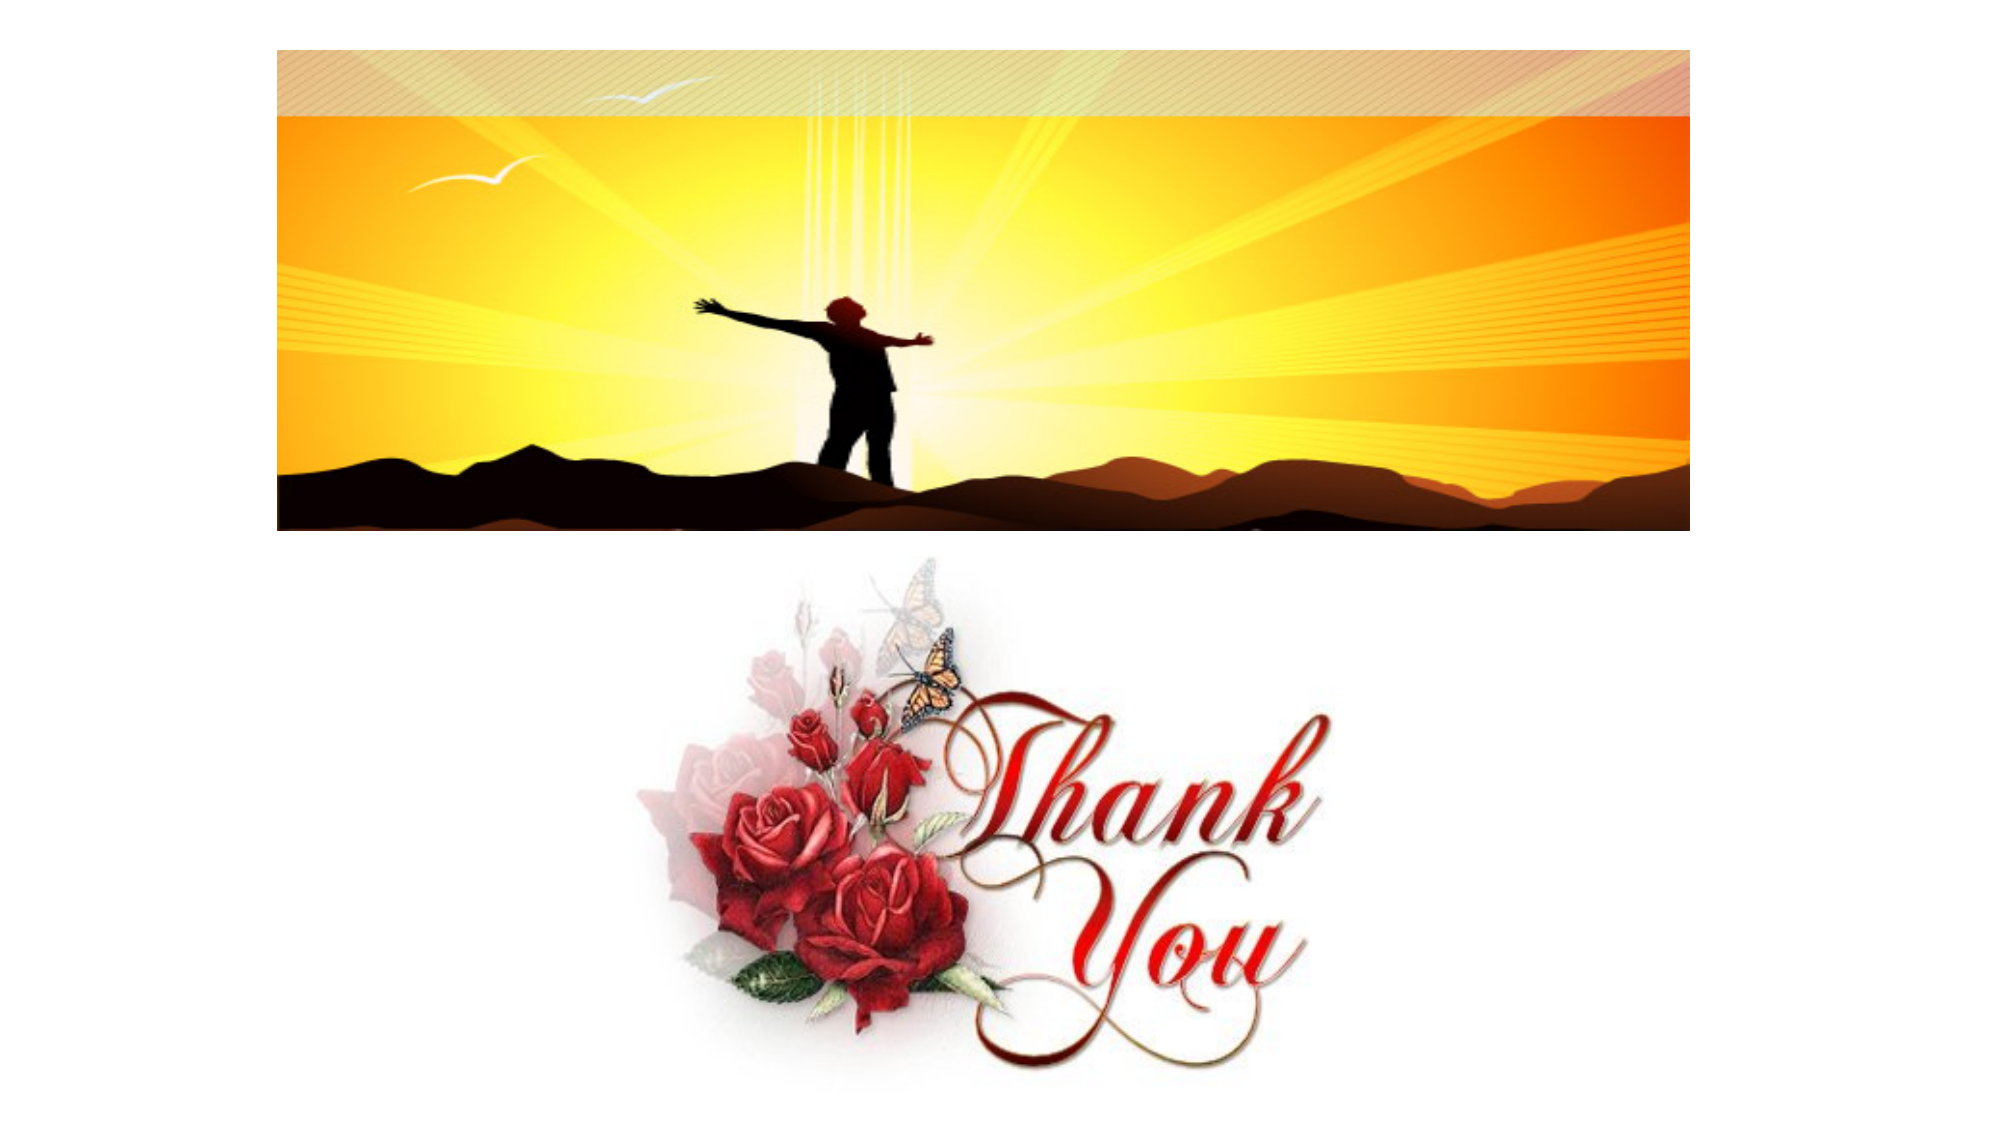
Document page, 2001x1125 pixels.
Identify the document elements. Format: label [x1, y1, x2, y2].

picture [632, 556, 1335, 1094]
picture [277, 50, 1690, 531]
